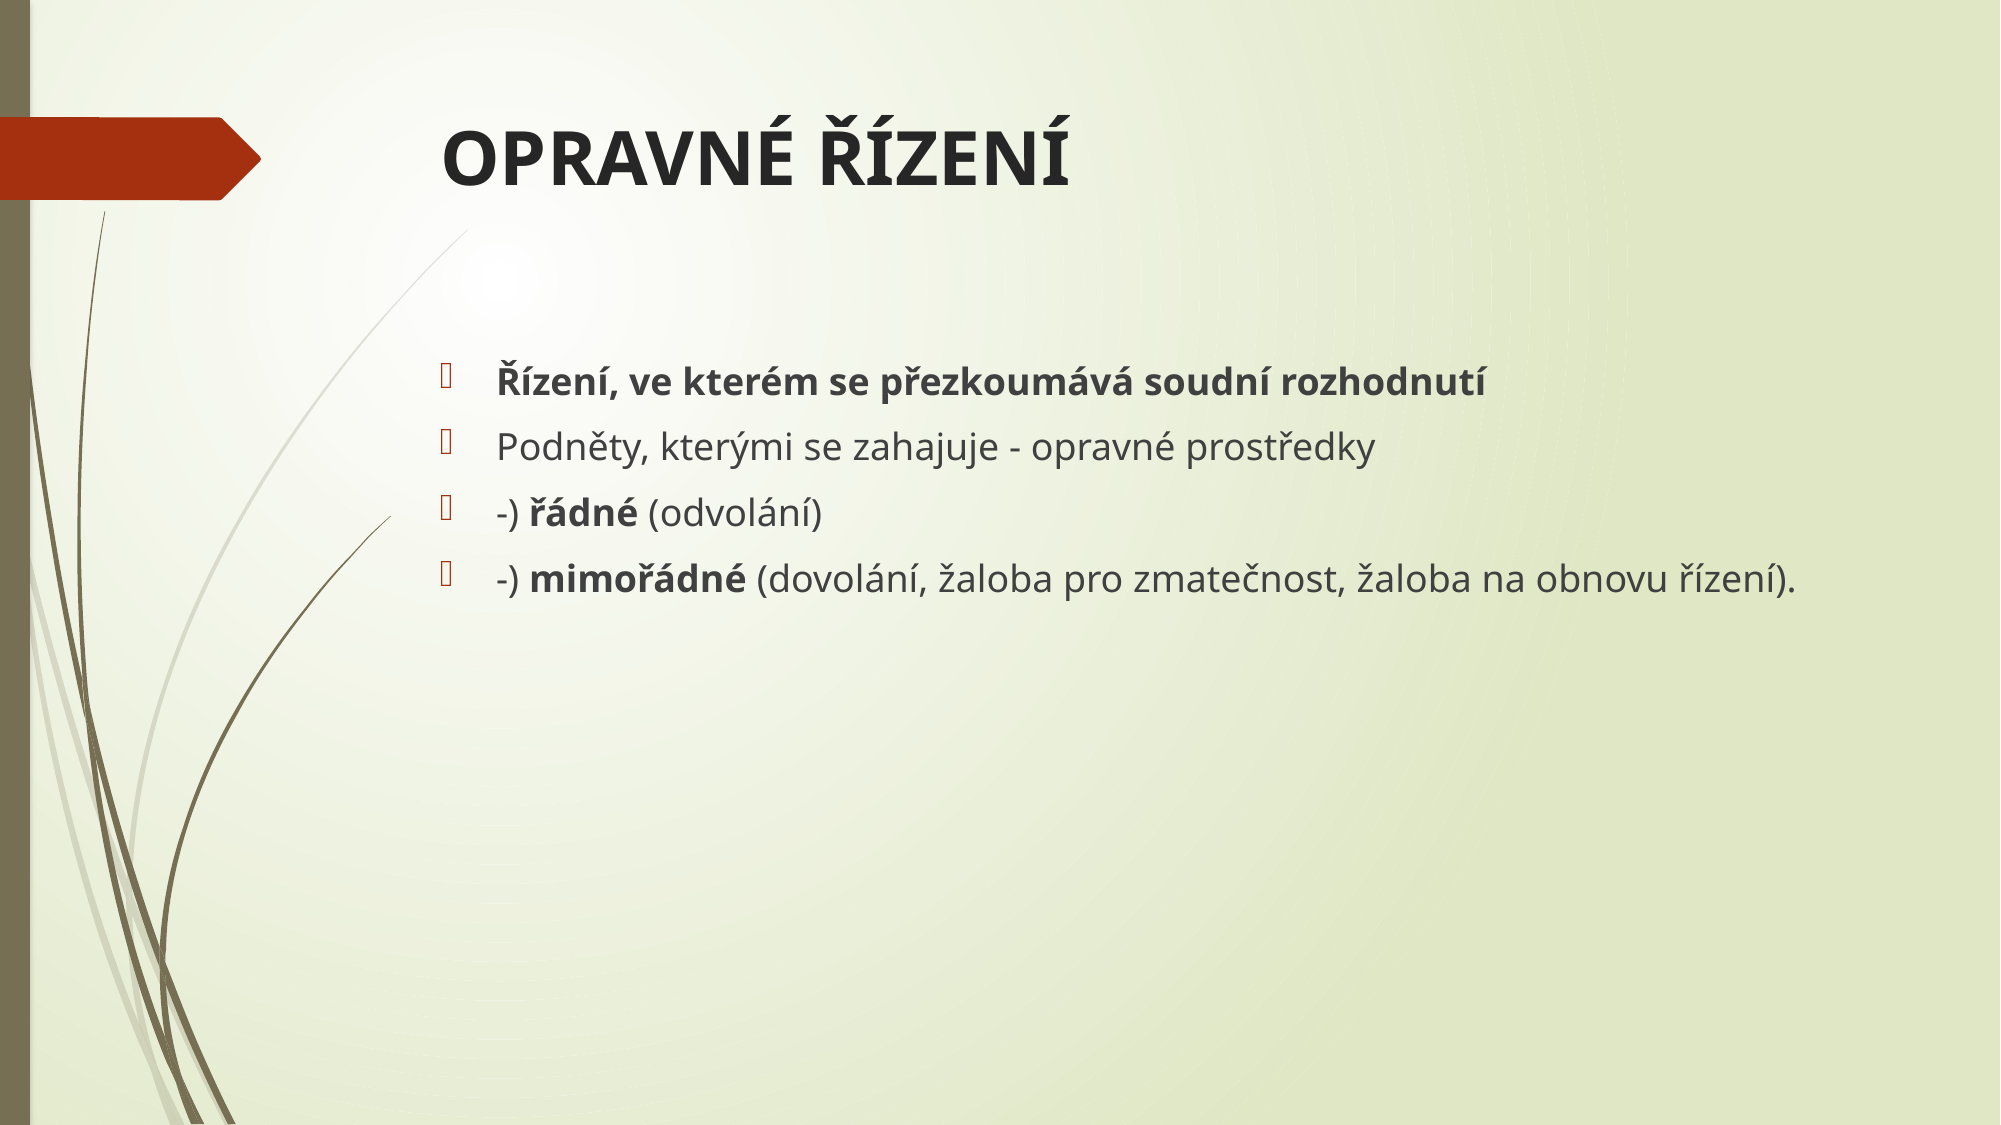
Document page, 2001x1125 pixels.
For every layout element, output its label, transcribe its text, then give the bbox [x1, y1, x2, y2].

list Řízení, ve kterém se přezkoumává soudní rozhodnutí Podněty, kterými se zahajuje - opravné prostředky -) řádné (odvolání) -) mimořádné (dovolání, žaloba pro zmatečnost, žaloba na obnovu řízení). [424, 350, 1888, 970]
title OPRAVNÉ ŘÍZENÍ [425, 102, 1888, 313]
